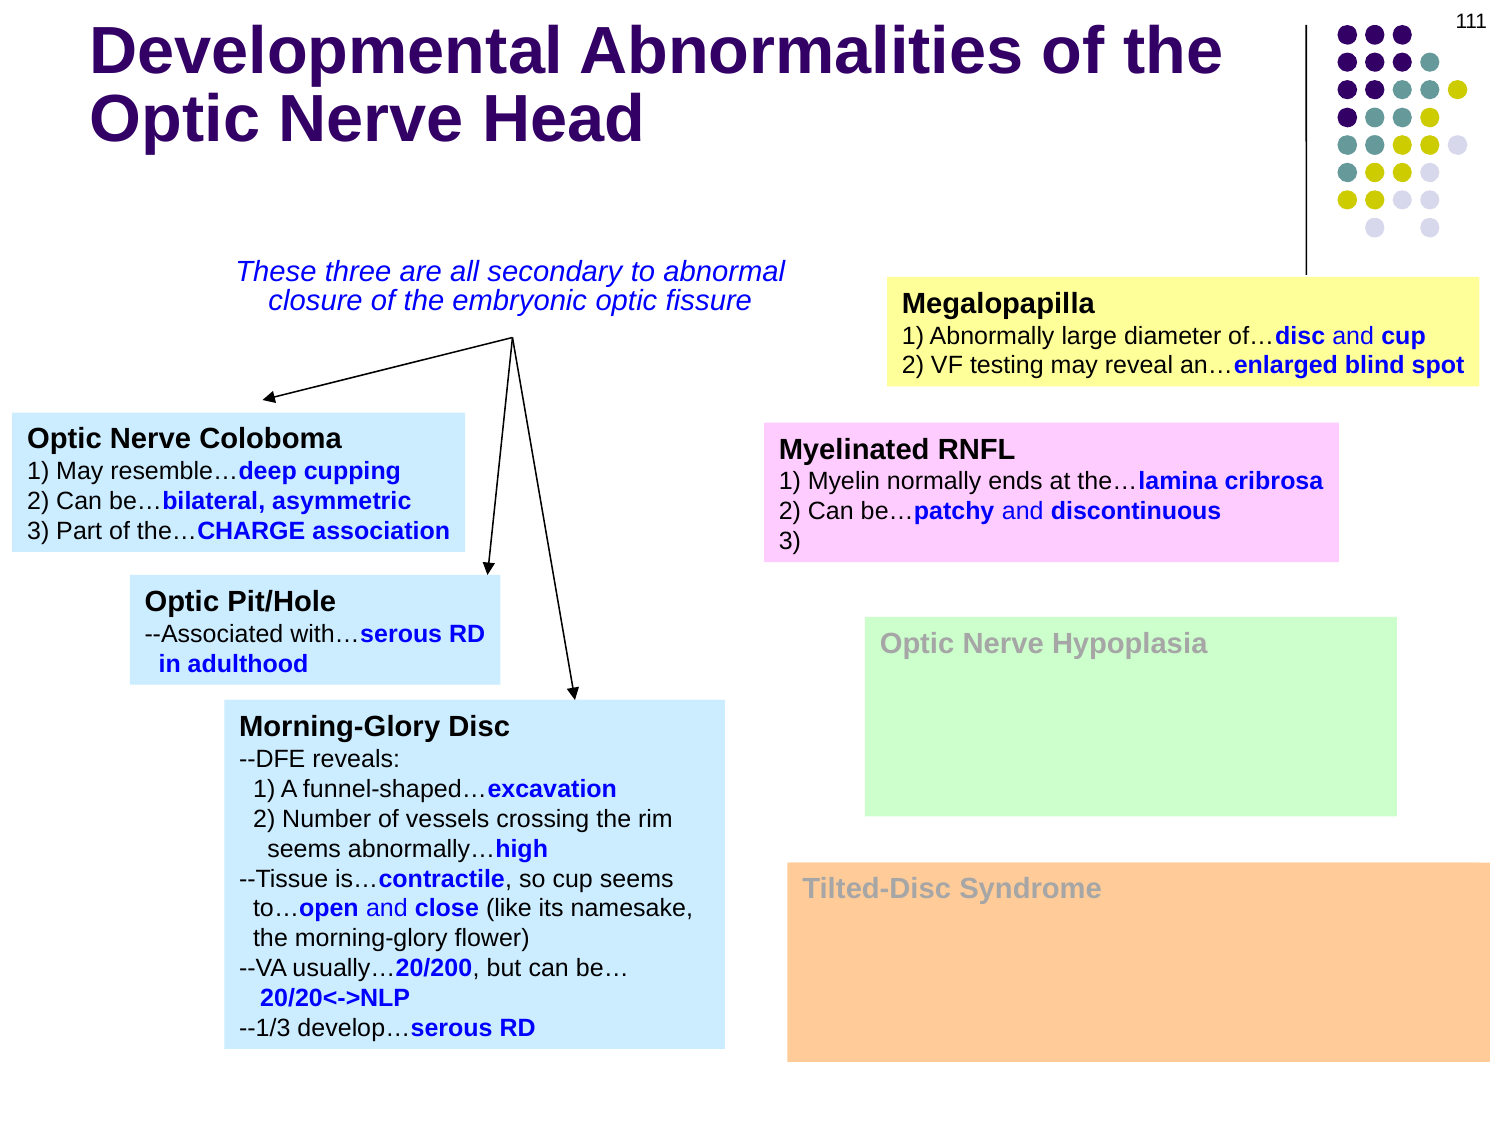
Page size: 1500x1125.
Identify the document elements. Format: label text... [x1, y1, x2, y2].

text_box Tilted-Disc Syndrome 1) Superior pole appears…elevated, inferior… recessed 2) Associated with…situs inversus of retinal vessels 3) Fundus abnormality produces… myopic astigm 4) VF testing reveals…bitemporal hemianopia that doesn’twith refract [787, 862, 1480, 1062]
text_box These three are all secondary to abnormal closure of the embryonic optic fissure [220, 249, 801, 325]
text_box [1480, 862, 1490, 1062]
text_box Megalopapilla 1) Abnormally large diameter of…disc and cup 2) VF testing may reveal an…enlarged blind spot [887, 276, 1480, 387]
text_box [262, 337, 512, 403]
slide_number 111 [1152, 0, 1500, 75]
text_box Developmental Abnormalities of the Optic Nerve Head [75, 20, 1313, 163]
text_box Optic Nerve Coloboma 1) May resemble…deep cupping 2) Can be…bilateral, asymmetric 3) Part of the…CHARGE association [12, 412, 466, 552]
text_box Morning-Glory Disc --DFE reveals: 1) A funnel-shaped…excavation 2) Number of vessels crossing the rim seems abnormally…high --Tissue is…contractile, so cup seems to…open and close (like its namesake, the morning-glory flower) --VA usually…20/200, but can be… 20/20<->NLP --1/3 develop…serous RD [224, 699, 723, 1049]
text_box Myelinated RNFL 1) Myelin normally ends at the…lamina cribrosa 2) Can be…patchy and discontinuous 3) Corresponding VF has an…absolute scotoma [764, 422, 1339, 563]
text_box [482, 341, 513, 575]
text_box Optic Nerve Hypoplasia --Abnormally low number of axons --DFE: Small pale disc with double ring sign --VA 20/20<->NLP --VF defects invariably present --Remember the 4 D’s (more on this shortly) [864, 616, 1397, 817]
text_box [512, 337, 579, 700]
text_box Optic Pit/Hole --Associated with…serous RD in adulthood [129, 574, 501, 685]
